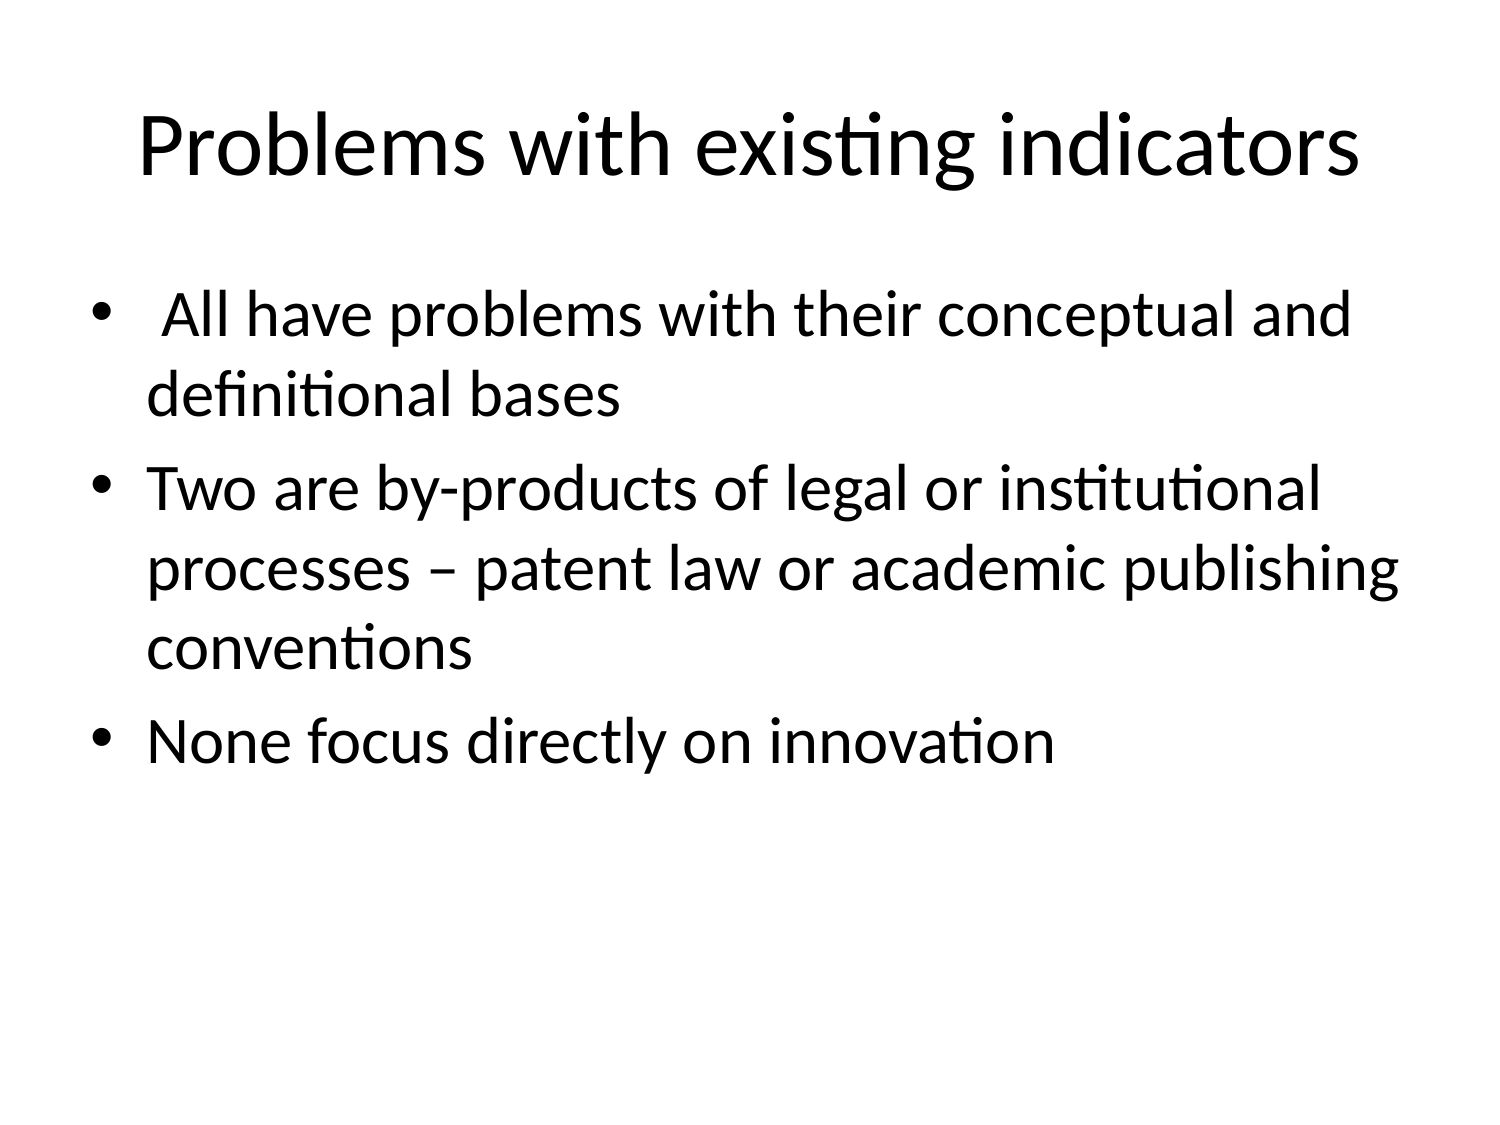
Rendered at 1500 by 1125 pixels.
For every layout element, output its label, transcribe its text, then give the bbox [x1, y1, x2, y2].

list All have problems with their conceptual and definitional bases Two are by-products of legal or institutional processes – patent law or academic publishing conventions None focus directly on innovation [75, 262, 1425, 1005]
title Problems with existing indicators [75, 45, 1425, 233]
